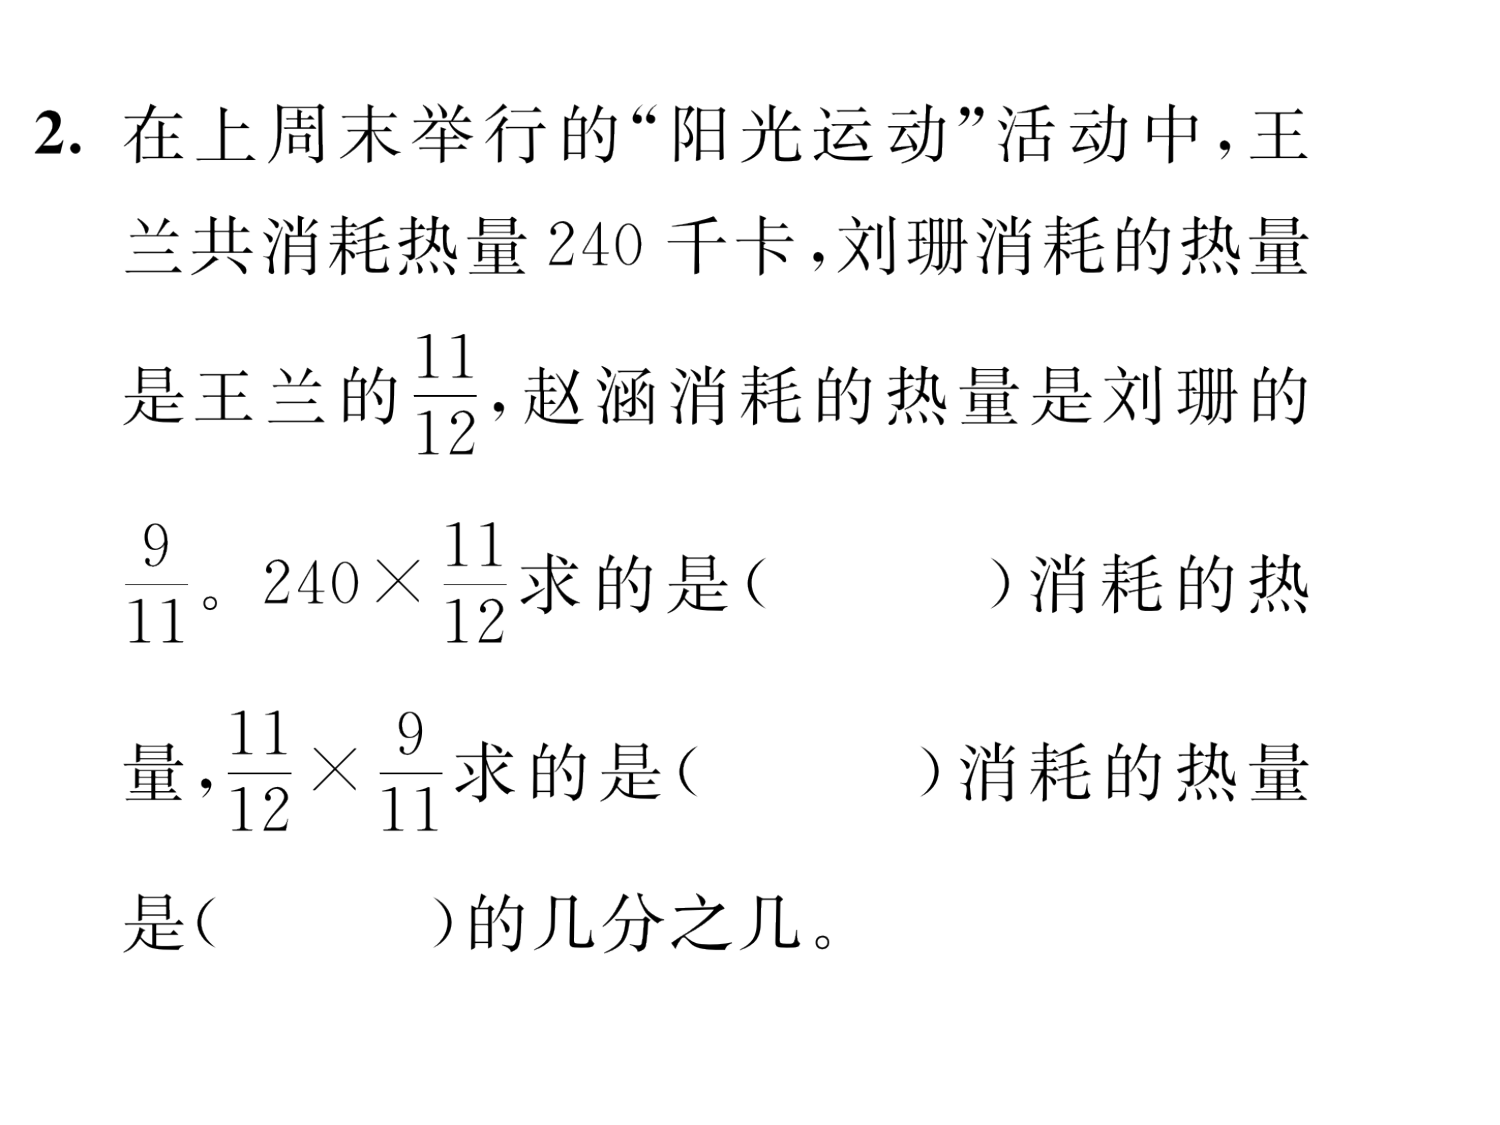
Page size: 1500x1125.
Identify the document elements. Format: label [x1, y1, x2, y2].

picture [29, 66, 1447, 972]
